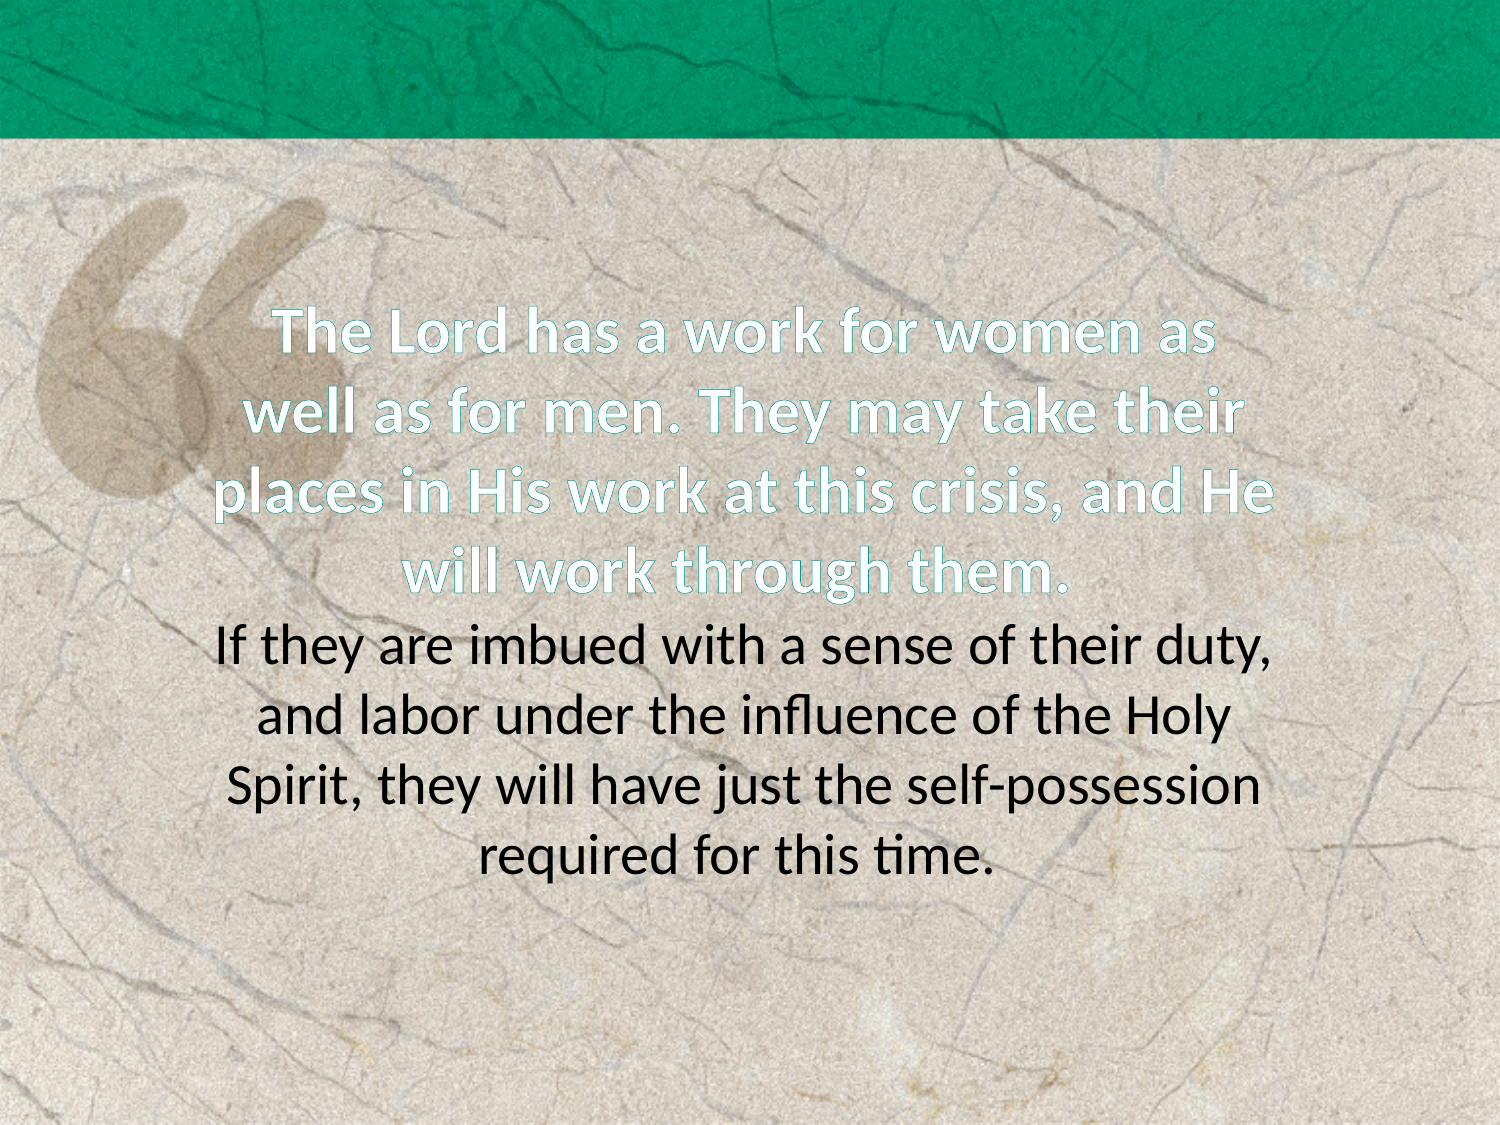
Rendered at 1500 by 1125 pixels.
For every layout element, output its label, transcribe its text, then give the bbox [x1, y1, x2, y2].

picture [0, 0, 1500, 1125]
text_box The Lord has a work for women as well as for men. They may take their places in His work at this crisis, and He will work through them. If they are imbued with a sense of their duty, and labor under the influence of the Holy Spirit, they will have just the self-possession required for this time. [194, 278, 1294, 894]
